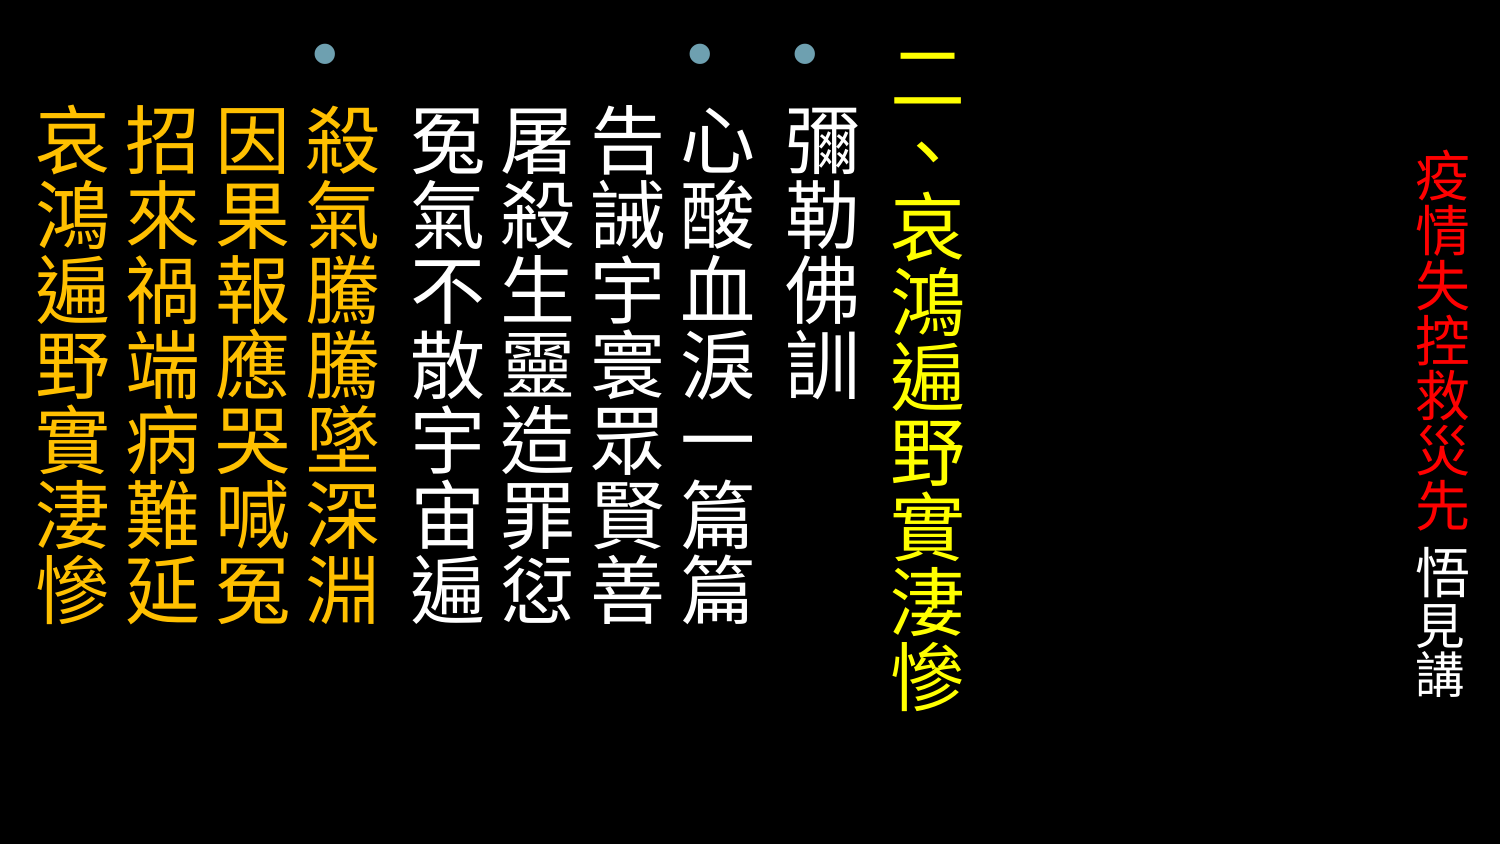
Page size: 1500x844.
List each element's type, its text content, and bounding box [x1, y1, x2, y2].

title 疫情失控救災先 悟見講 [1399, 23, 1483, 825]
list 二、哀鴻遍野實淒慘 彌勒佛訓 心酸血淚一篇篇 告誡宇寰眾賢善 屠殺生靈造罪愆 冤氣不散宇宙遍 殺氣騰騰墜深淵 因果報應哭喊冤 招來禍端病難延 哀鴻遍野實淒慘 [17, 18, 1388, 825]
